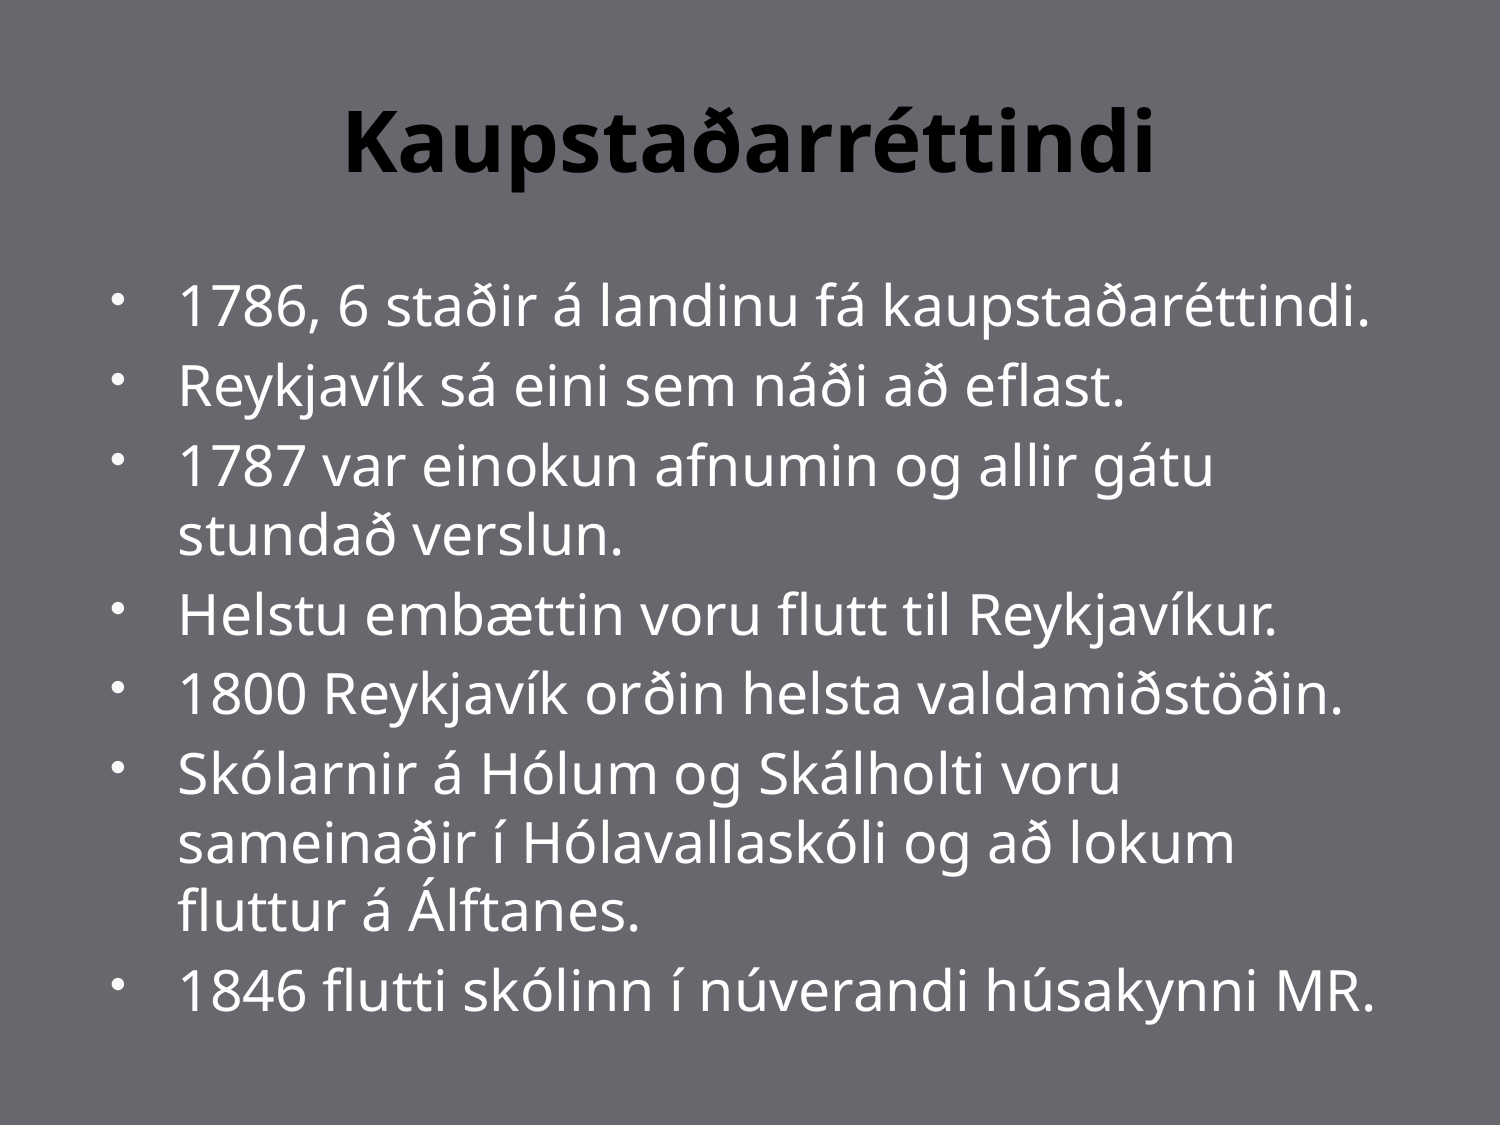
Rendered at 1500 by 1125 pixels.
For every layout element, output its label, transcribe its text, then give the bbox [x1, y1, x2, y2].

title Kaupstaðarréttindi [75, 45, 1425, 233]
list 1786, 6 staðir á landinu fá kaupstaðaréttindi. Reykjavík sá eini sem náði að eflast. 1787 var einokun afnumin og allir gátu stundað verslun. Helstu embættin voru flutt til Reykjavíkur. 1800 Reykjavík orðin helsta valdamiðstöðin. Skólarnir á Hólum og Skálholti voru sameinaðir í Hólavallaskóli og að lokum fluttur á Álftanes. 1846 flutti skólinn í núverandi húsakynni MR. [75, 262, 1425, 1035]
